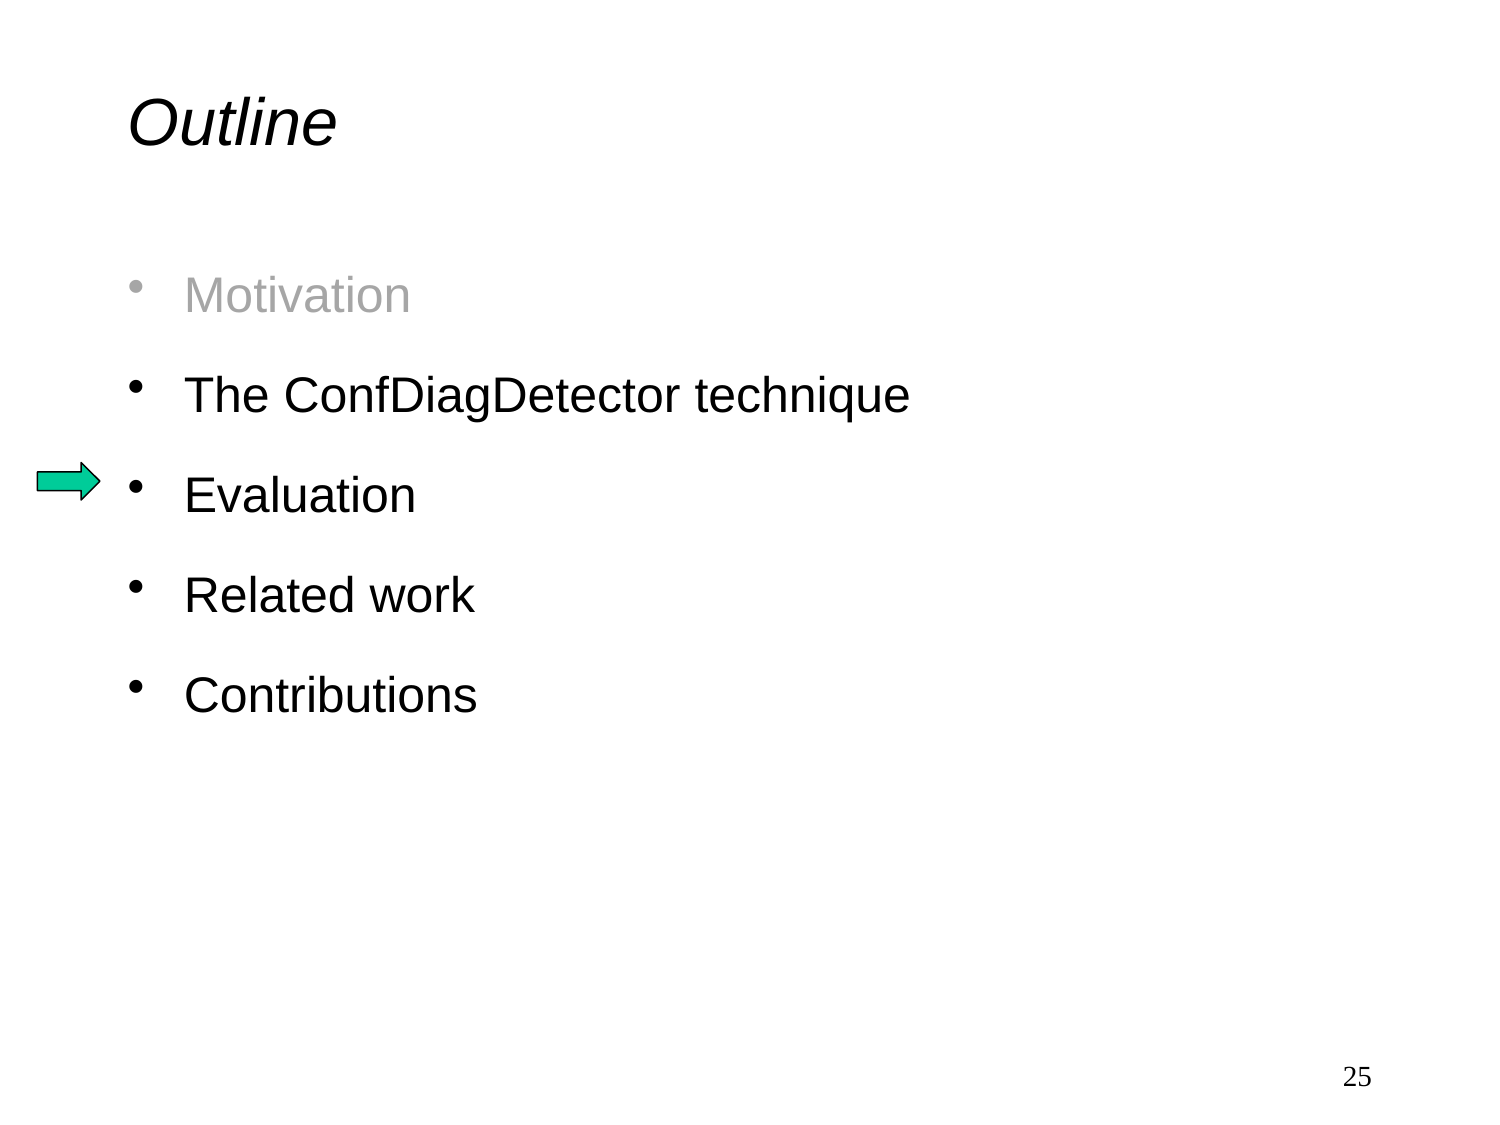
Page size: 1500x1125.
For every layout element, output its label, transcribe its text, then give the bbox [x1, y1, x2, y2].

title Outline [112, 24, 1388, 213]
slide_number 25 [1074, 1049, 1388, 1125]
list Motivation The ConfDiagDetector technique Evaluation Related work Contributions [112, 224, 1388, 963]
text_box [37, 462, 100, 501]
